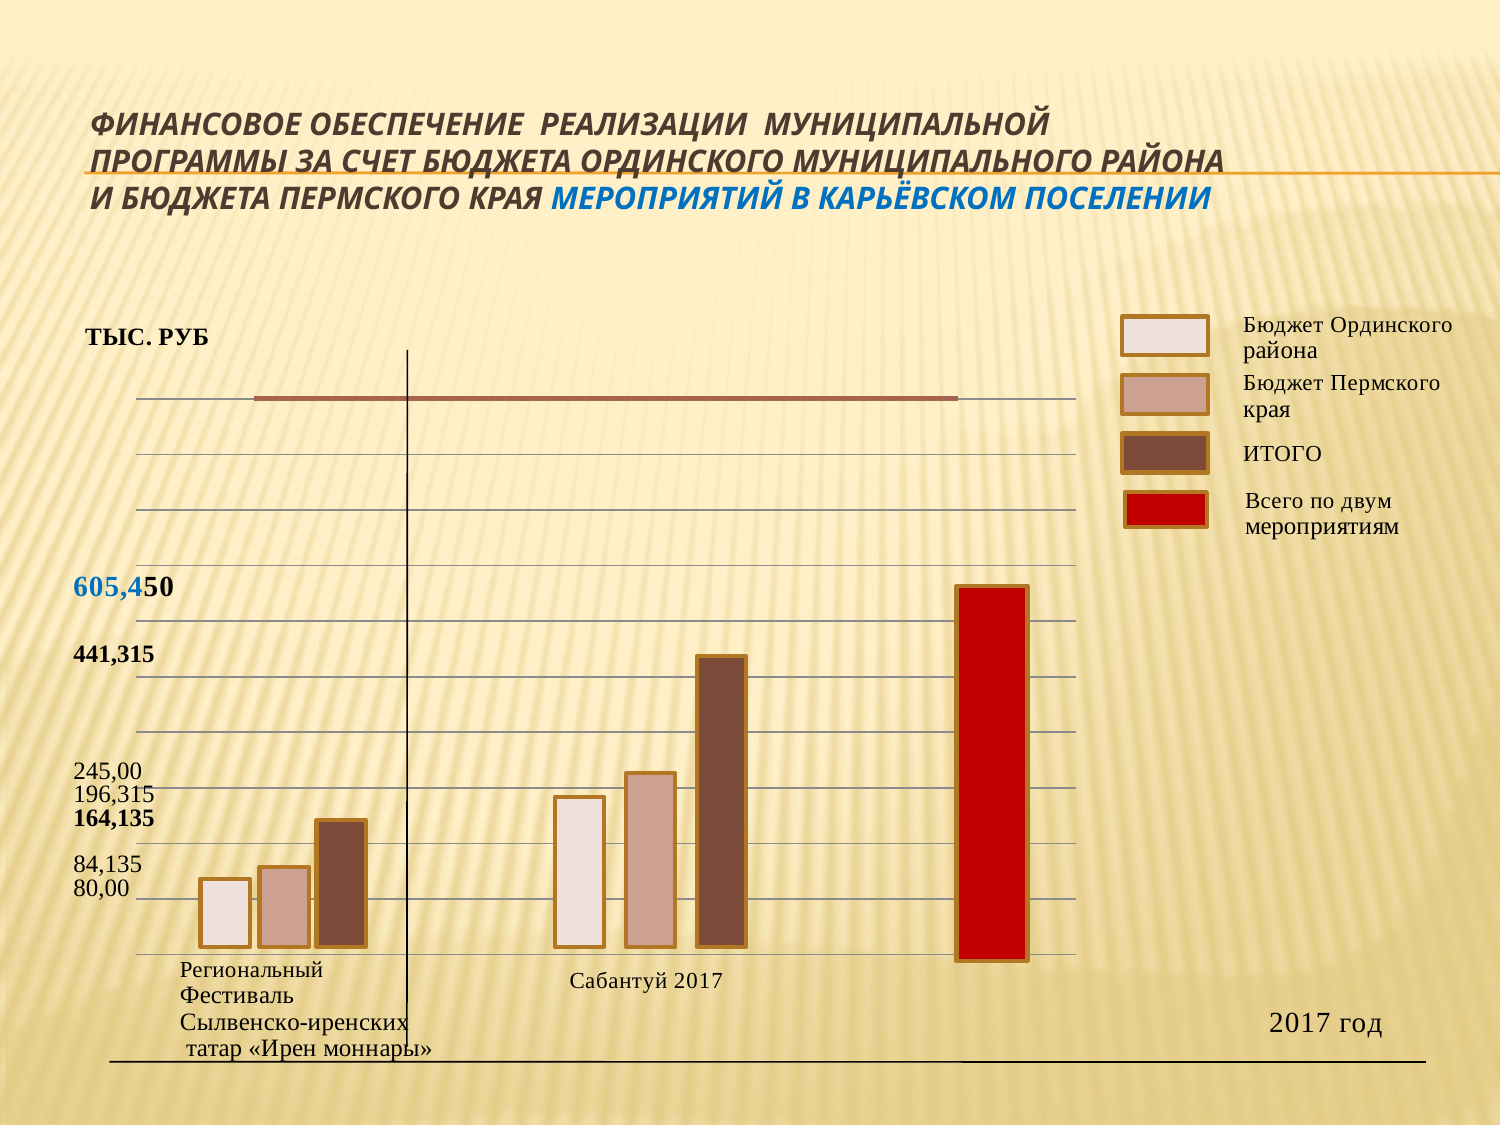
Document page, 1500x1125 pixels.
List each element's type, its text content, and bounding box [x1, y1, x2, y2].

chart [58, 245, 1477, 1091]
title Финансовое обеспечение реализации муниципальной программы за счет бюджета Ординского муниципального района и бюджета Пермского края мероприятий в Карьёвском поселении [75, 90, 1263, 244]
